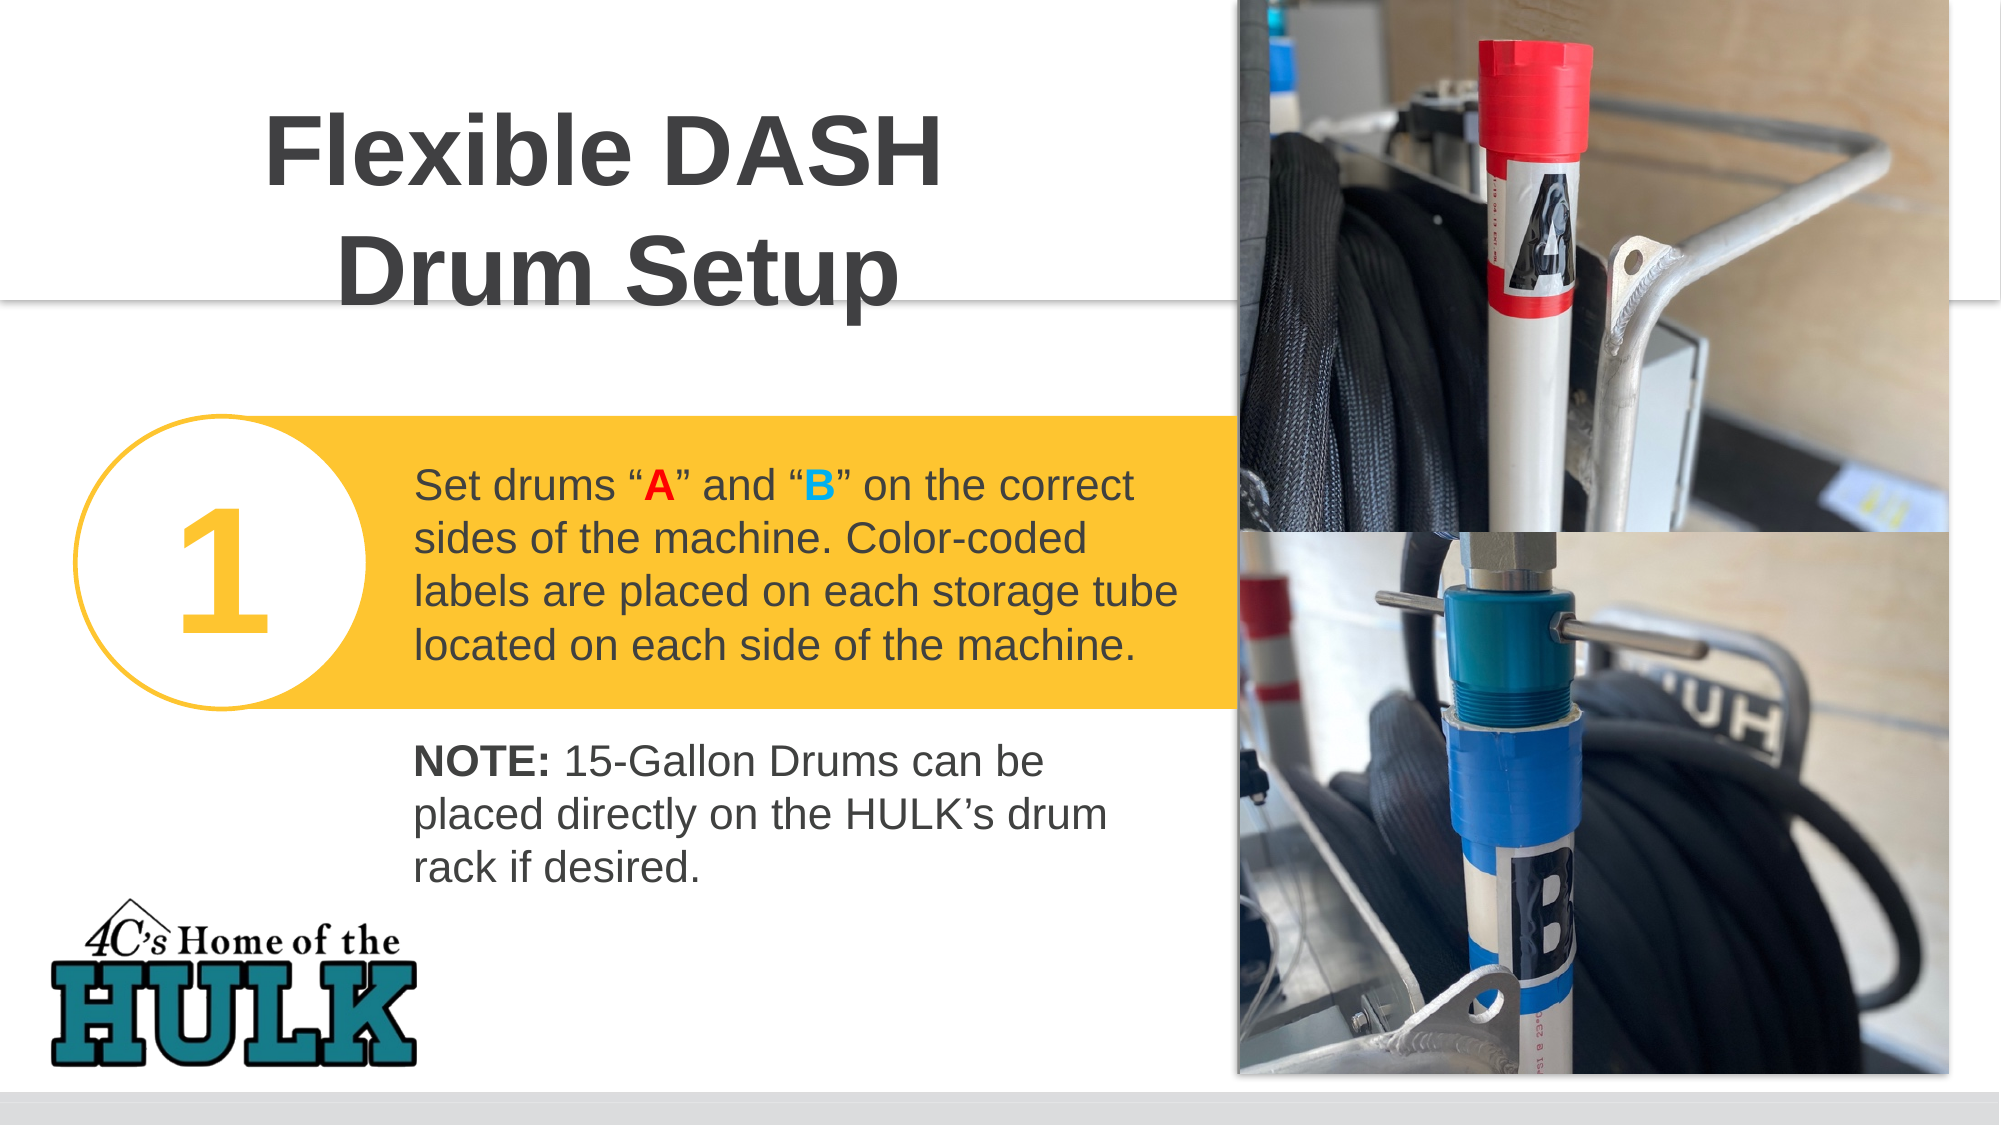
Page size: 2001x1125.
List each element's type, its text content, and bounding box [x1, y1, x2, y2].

text_box NOTE: 15-Gallon Drums can be placed directly on the HULK’s drum rack if desired. [398, 724, 1176, 900]
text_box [75, 415, 1234, 710]
title Flexible DASH Drum Setup [0, 112, 1234, 300]
picture [0, 0, 1999, 1125]
